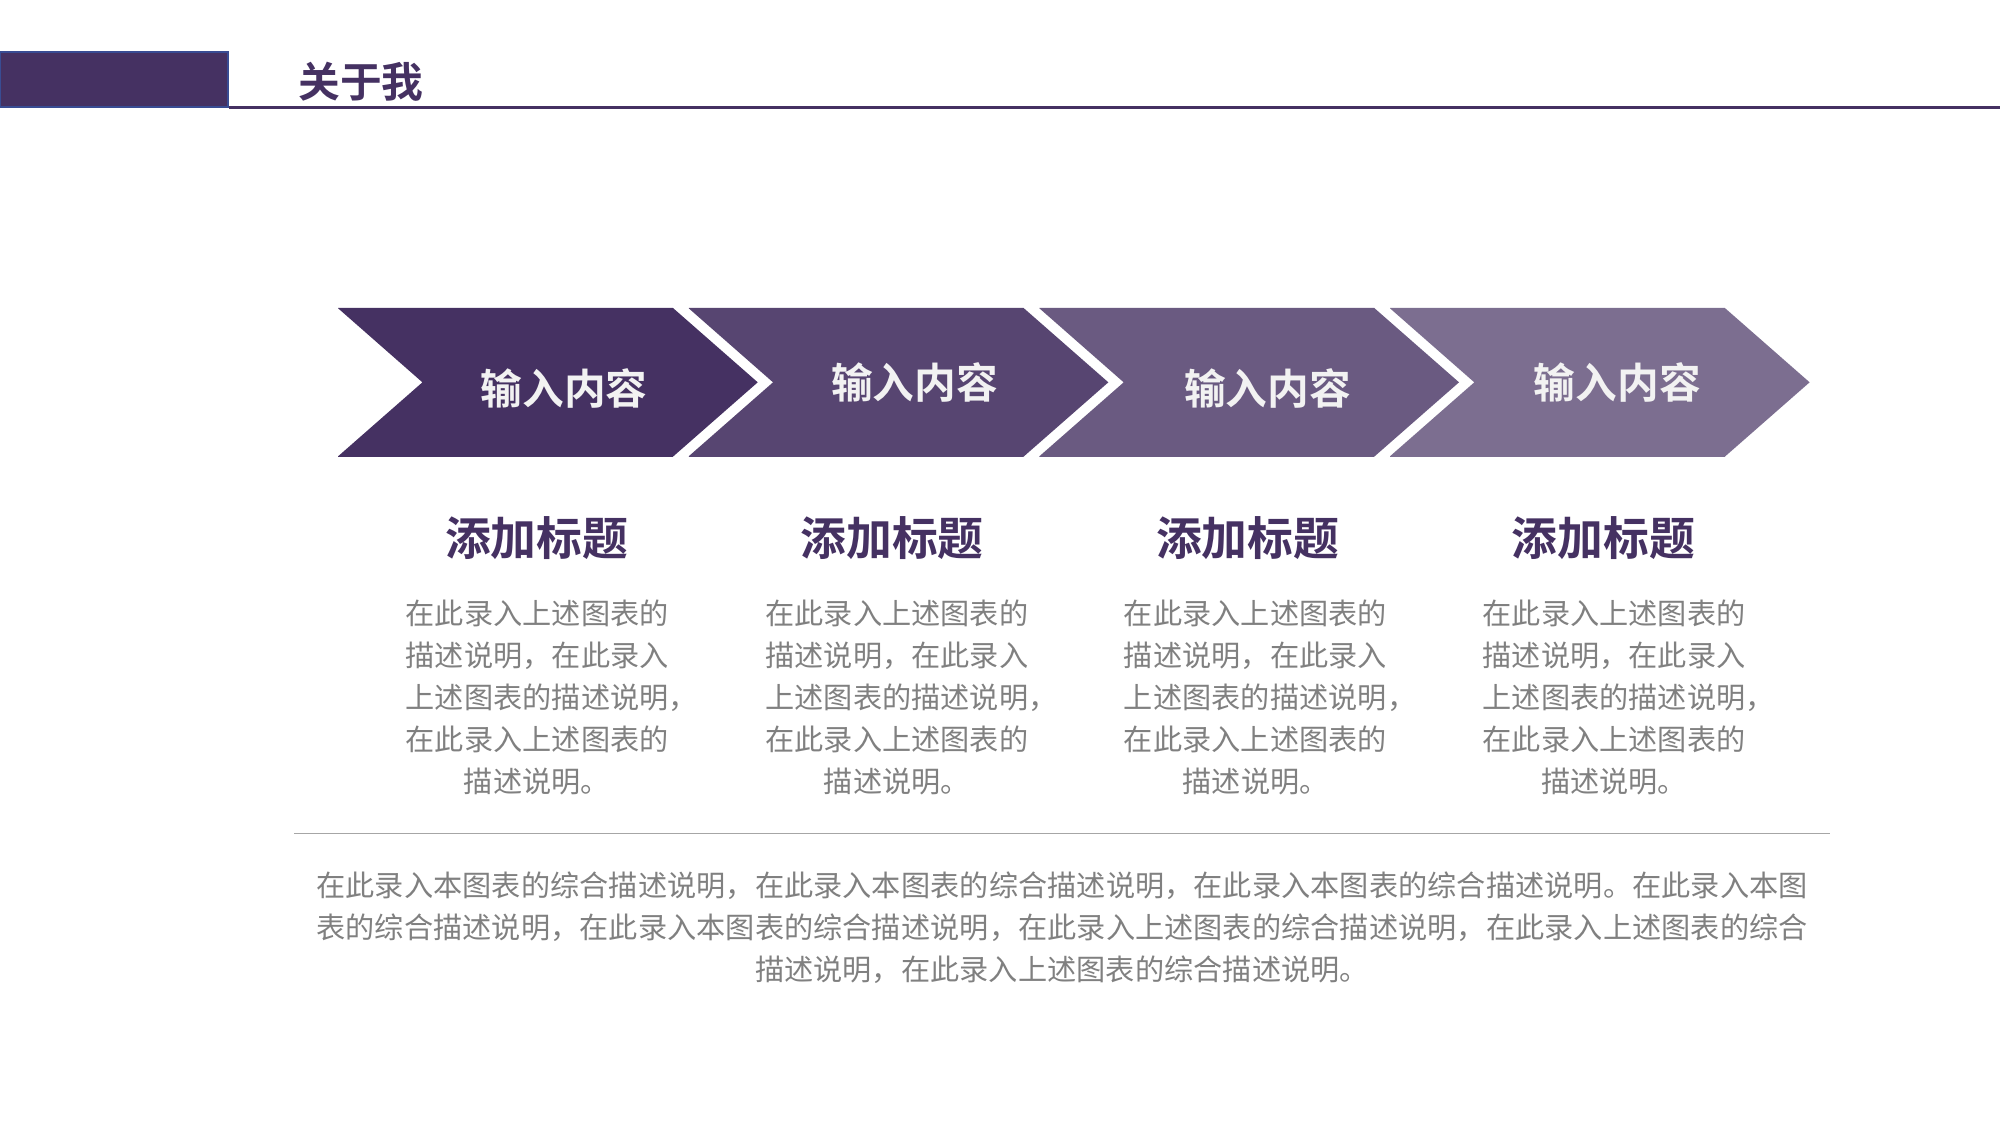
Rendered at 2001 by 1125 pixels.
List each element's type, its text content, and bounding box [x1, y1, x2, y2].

text_box 添加标题 [430, 502, 644, 573]
text_box 在此录入上述图表的描述说明，在此录入上述图表的描述说明，在此录入上述图表的描述说明。 [380, 580, 694, 806]
text_box 关于我 [283, 108, 676, 113]
text_box 添加标题 [1141, 502, 1355, 573]
text_box 在此录入上述图表的描述说明，在此录入上述图表的描述说明，在此录入上述图表的描述说明。 [1460, 580, 1768, 806]
text_box 关于我 [283, 48, 676, 107]
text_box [338, 307, 758, 457]
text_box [1459, 307, 1810, 457]
text_box 添加标题 [785, 502, 999, 573]
text_box 在此录入上述图表的描述说明，在此录入上述图表的描述说明，在此录入上述图表的描述说明。 [1100, 580, 1411, 806]
text_box 在此录入上述图表的描述说明，在此录入上述图表的描述说明，在此录入上述图表的描述说明。 [743, 580, 1051, 806]
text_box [758, 307, 1039, 457]
text_box 添加标题 [1496, 502, 1710, 573]
text_box [0, 51, 229, 108]
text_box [1039, 307, 1459, 457]
text_box 在此录入本图表的综合描述说明，在此录入本图表的综合描述说明，在此录入本图表的综合描述说明。在此录入本图表的综合描述说明，在此录入本图表的综合描述说明，在此录入上述图表的综合描述说明，在此录入上述图表的综合描述说明，在此录入上述图表的综合描述说明。 [292, 853, 1832, 995]
